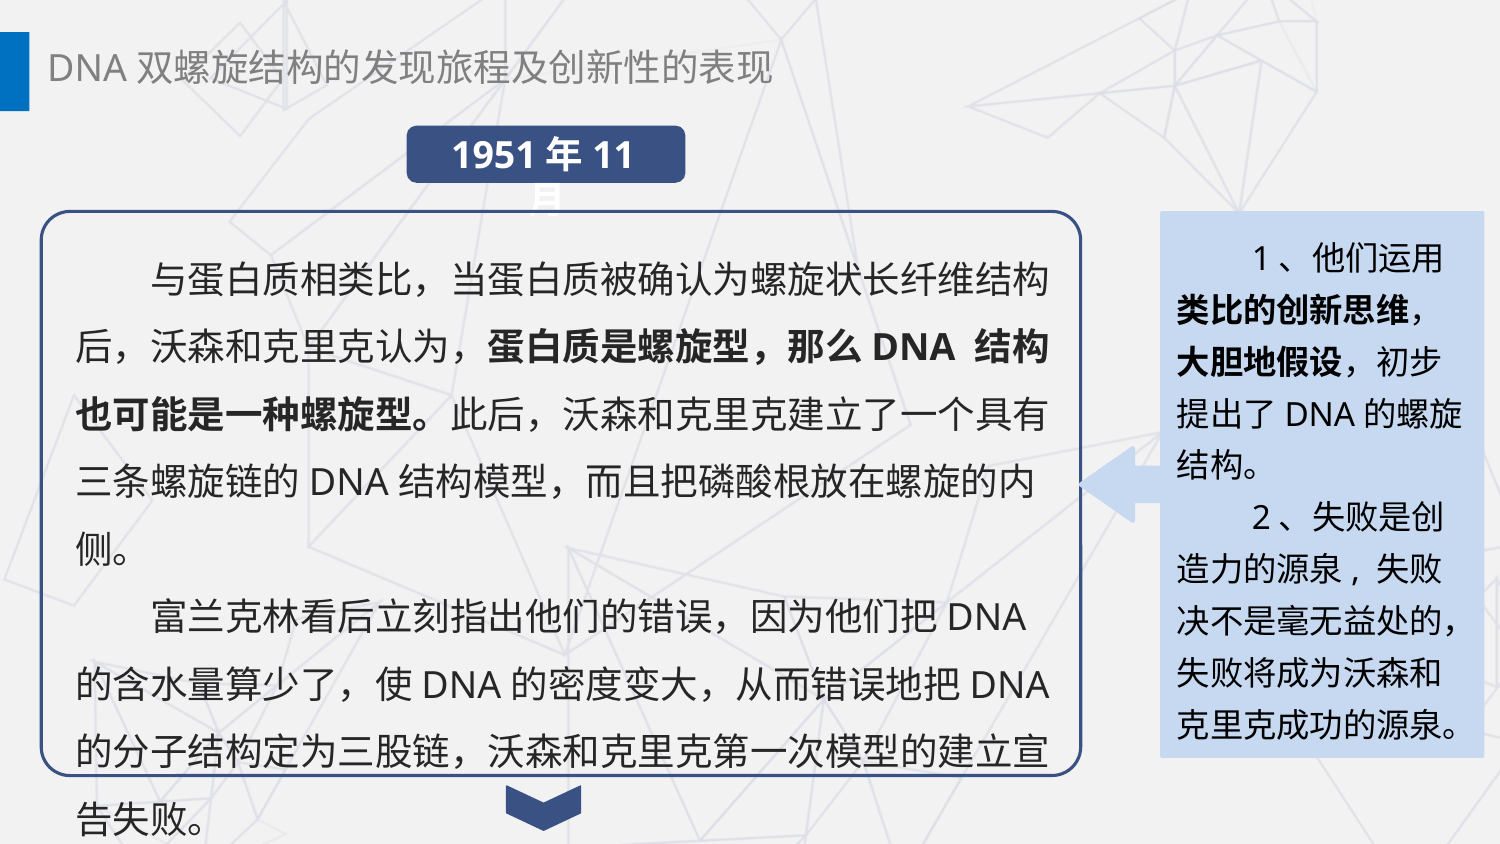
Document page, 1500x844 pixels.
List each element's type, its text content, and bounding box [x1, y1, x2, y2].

text_box [407, 126, 423, 183]
text_box 与蛋白质相类比，当蛋白质被确认为螺旋状长纤维结构后，沃森和克里克认为，蛋白质是螺旋型，那么DNA 结构也可能是一种螺旋型。此后，沃森和克里克建立了一个具有三条螺旋链的DNA结构模型，而且把磷酸根放在螺旋的内侧。 富兰克林看后立刻指出他们的错误，因为他们把DNA的含水量算少了，使DNA的密度变大，从而错误地把DNA的分子结构定为三股链，沃森和克里克第一次模型的建立宣告失败。 [64, 754, 1081, 844]
text_box 1、他们运用类比的创新思维，大胆地假设，初步提出了DNA的螺旋结构。 2、失败是创造力的源泉, 失败决不是毫无益处的，失败将成为沃森和克里克成功的源泉。 [1078, 211, 1485, 758]
text_box DNA双螺旋结构的发现旅程及创新性的表现 [31, 35, 790, 97]
text_box [41, 211, 1081, 776]
text_box [673, 126, 685, 183]
text_box [506, 786, 581, 831]
picture [0, 0, 1500, 844]
text_box 1951年11月 [423, 126, 673, 211]
